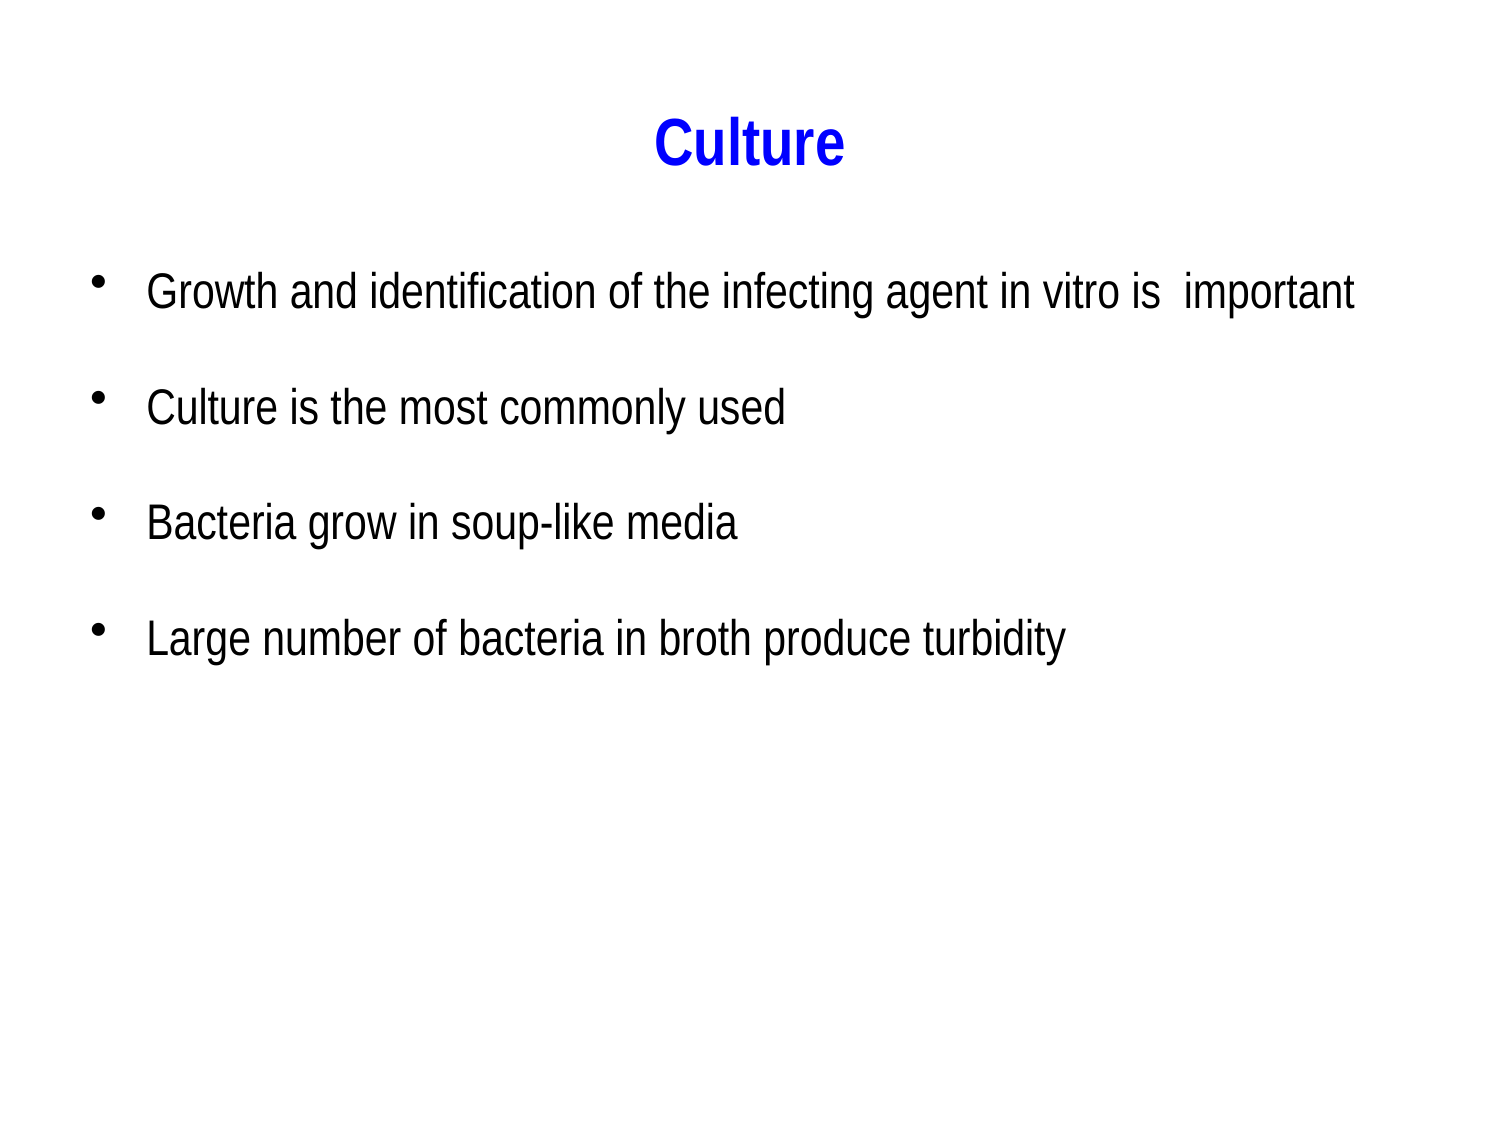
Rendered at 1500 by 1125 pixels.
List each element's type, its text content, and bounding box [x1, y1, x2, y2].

list Growth and identification of the infecting agent in vitro is important Culture is the most commonly used Bacteria grow in soup-like media Large number of bacteria in broth produce turbidity [74, 262, 1426, 1059]
title Culture [74, 44, 1426, 233]
